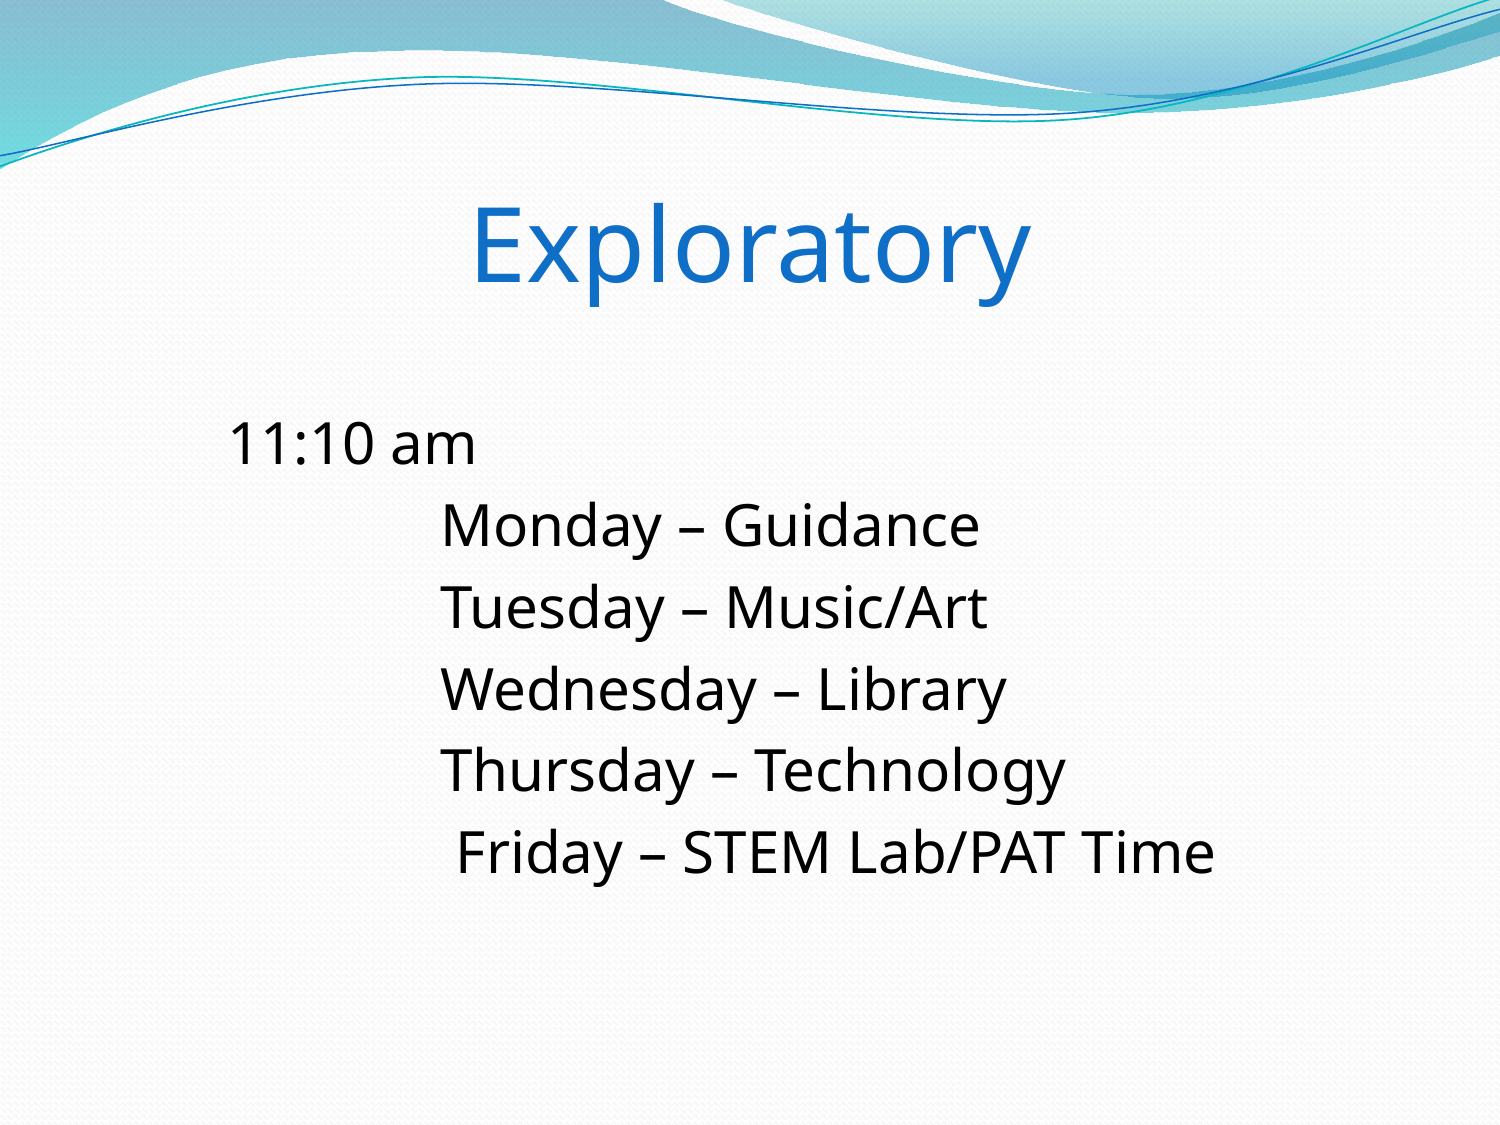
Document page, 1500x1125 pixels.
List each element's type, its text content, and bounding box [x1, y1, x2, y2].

list 11:10 am Monday – Guidance Tuesday – Music/Art Wednesday – Library Thursday – Technology Friday – STEM Lab/PAT Time [75, 317, 1425, 1038]
title Exploratory [75, 115, 1425, 303]
